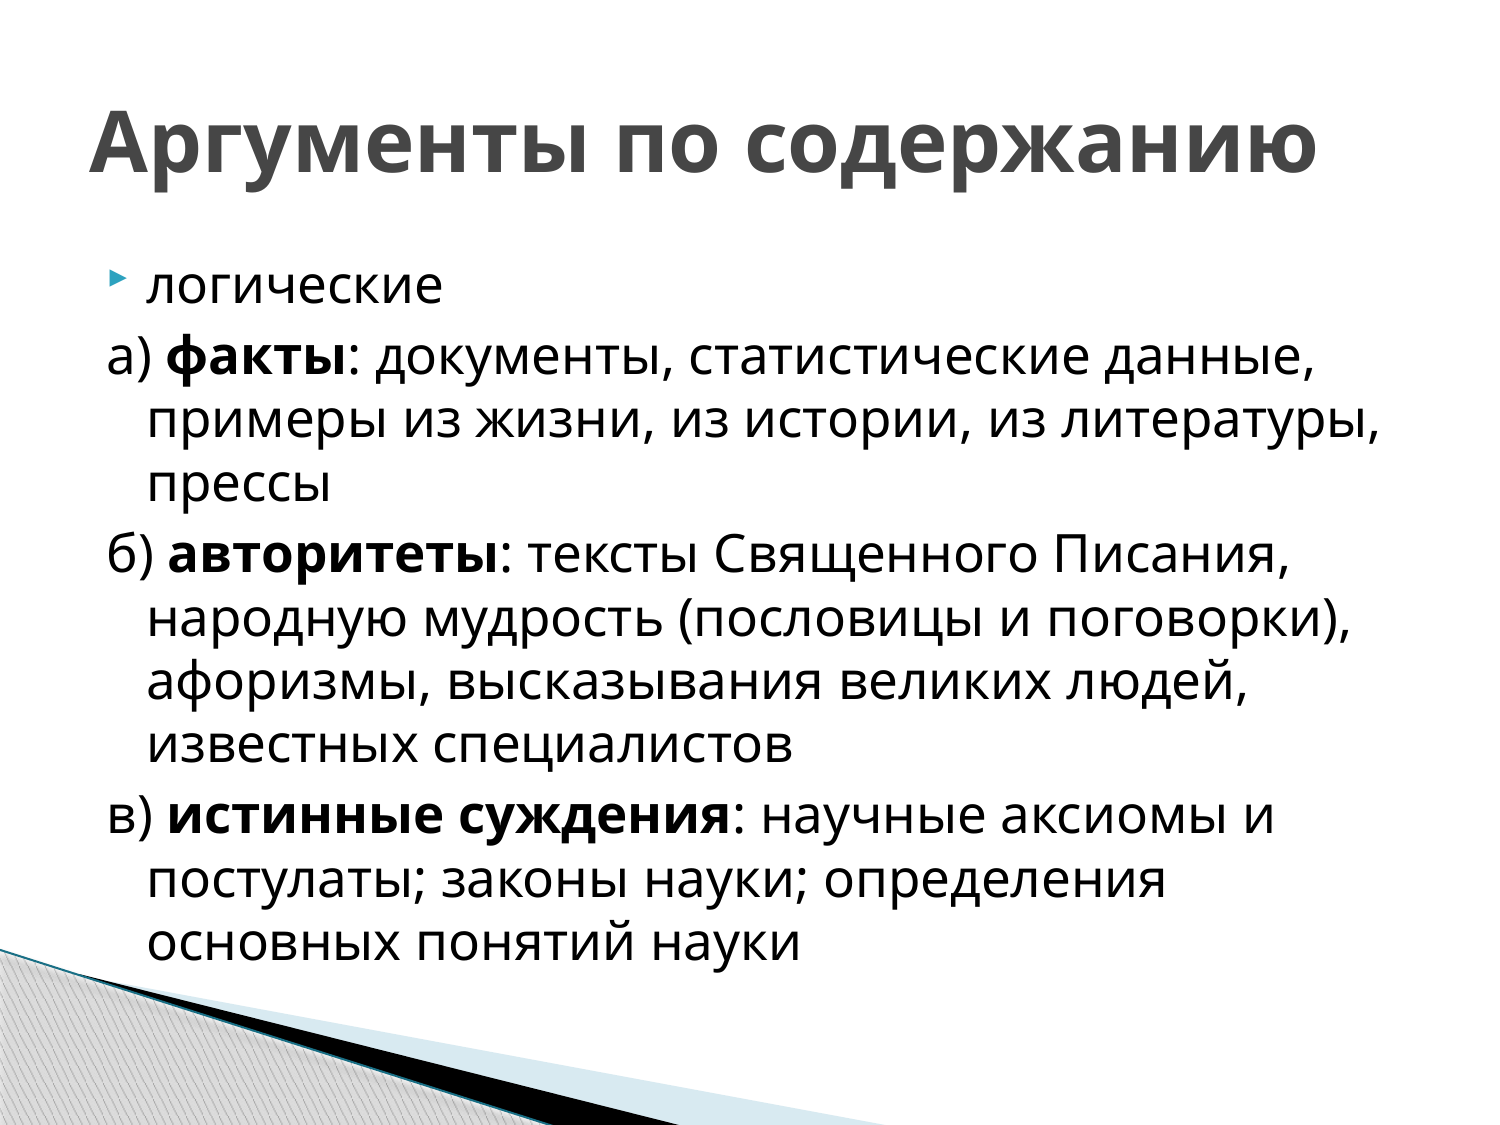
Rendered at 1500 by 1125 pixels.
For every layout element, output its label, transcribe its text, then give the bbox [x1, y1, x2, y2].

list логические а) факты: документы, статистические данные, примеры из жизни, из истории, из литературы, прессы б) авторитеты: тексты Священного Писания, народную мудрость (пословицы и поговорки), афоризмы, высказывания великих людей, известных специалистов в) истинные суждения: научные аксиомы и постулаты; законы науки; определения основных понятий науки [75, 243, 1425, 986]
title Аргументы по содержанию [75, 45, 1425, 233]
